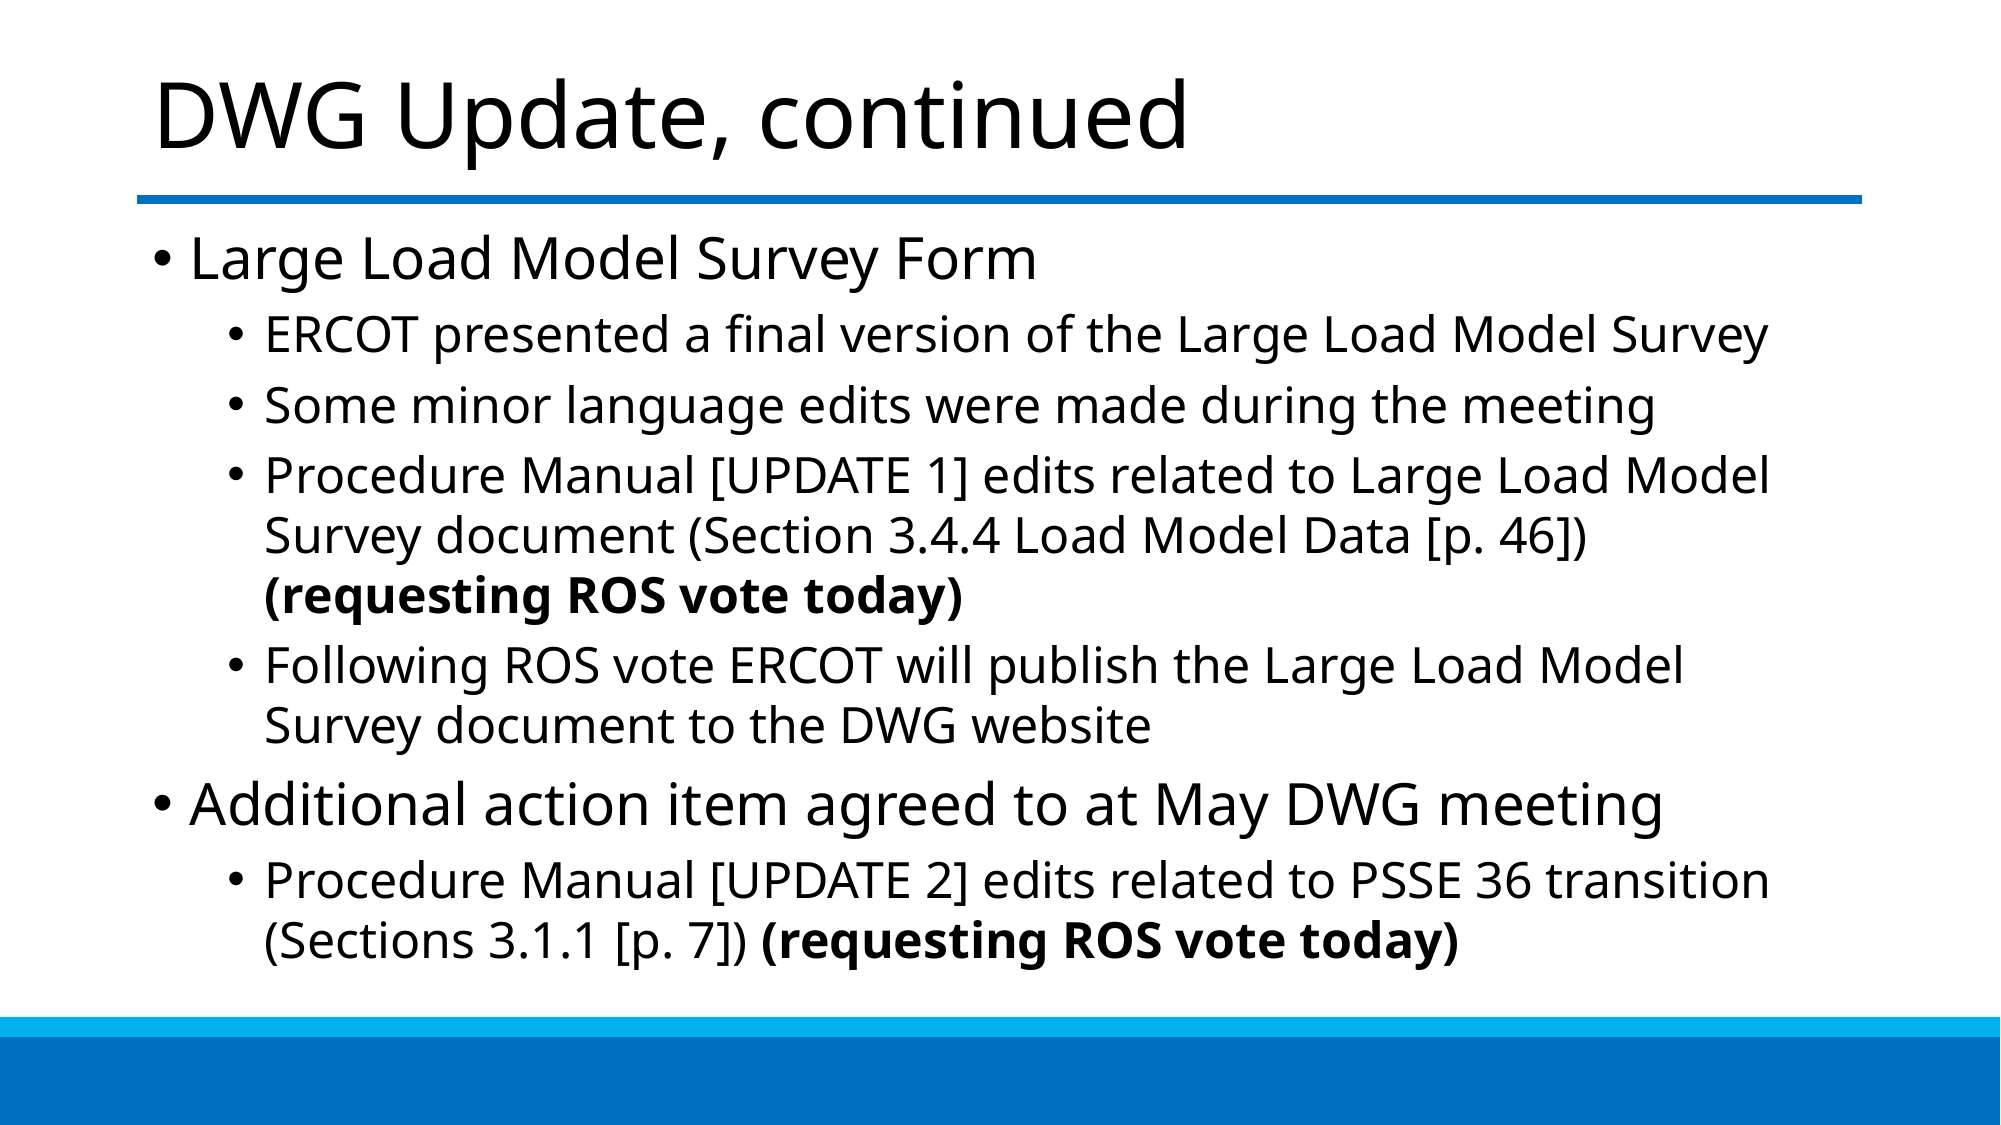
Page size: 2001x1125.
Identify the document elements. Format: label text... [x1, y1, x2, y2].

title DWG Update, continued [137, 59, 1863, 178]
list Large Load Model Survey Form ERCOT presented a final version of the Large Load Model Survey Some minor language edits were made during the meeting Procedure Manual [UPDATE 1] edits related to Large Load Model Survey document (Section 3.4.4 Load Model Data [p. 46]) (requesting ROS vote today) Following ROS vote ERCOT will publish the Large Load Model Survey document to the DWG website Additional action item agreed to at May DWG meeting Procedure Manual [UPDATE 2] edits related to PSSE 36 transition (Sections 3.1.1 [p. 7]) (requesting ROS vote today) [137, 222, 1863, 1014]
